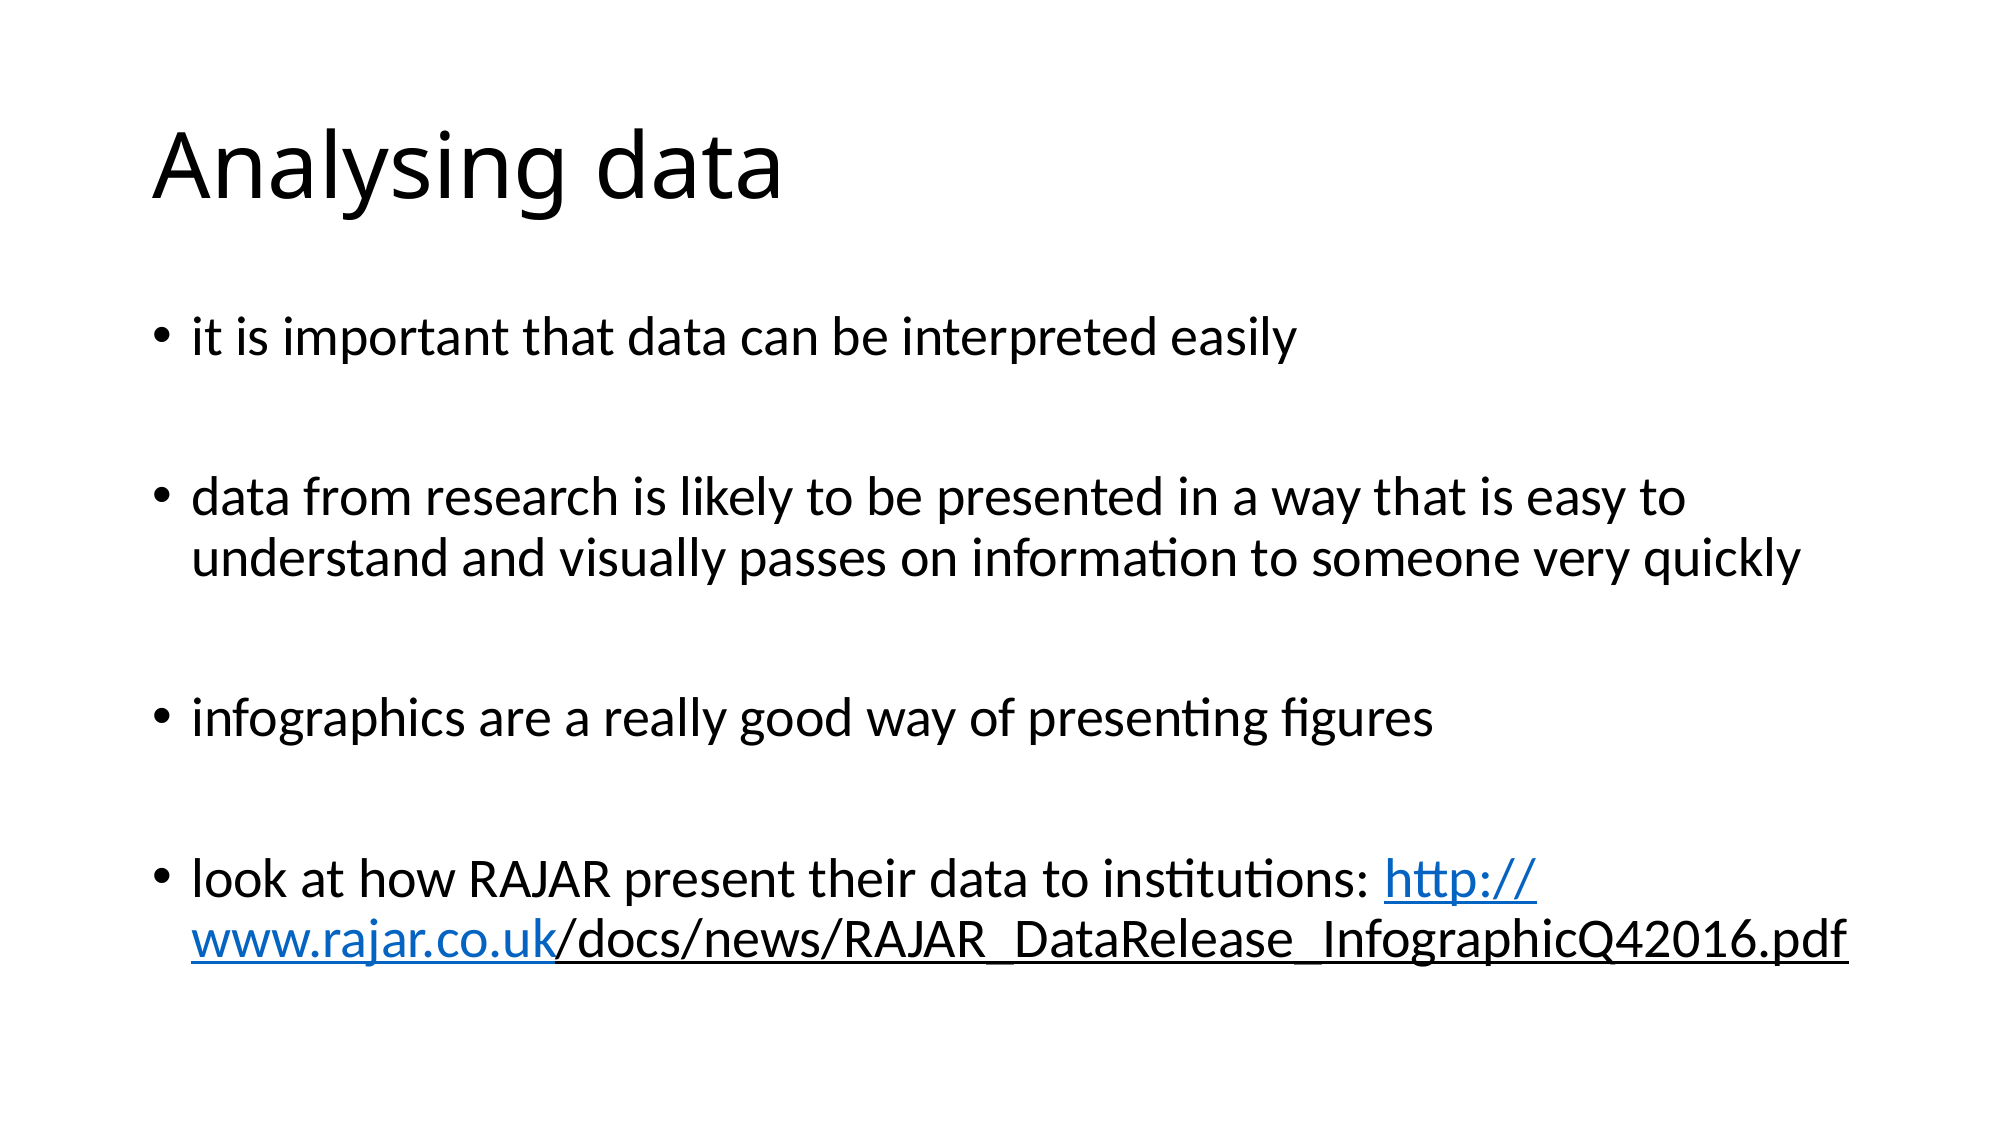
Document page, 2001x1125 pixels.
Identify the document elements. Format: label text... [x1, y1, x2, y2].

list it is important that data can be interpreted easily data from research is likely to be presented in a way that is easy to understand and visually passes on information to someone very quickly infographics are a really good way of presenting figures look at how RAJAR present their data to institutions: http://www.rajar.co.uk/docs/news/RAJAR_DataRelease_InfographicQ42016.pdf [137, 299, 1863, 1014]
title Analysing data [137, 59, 1863, 278]
